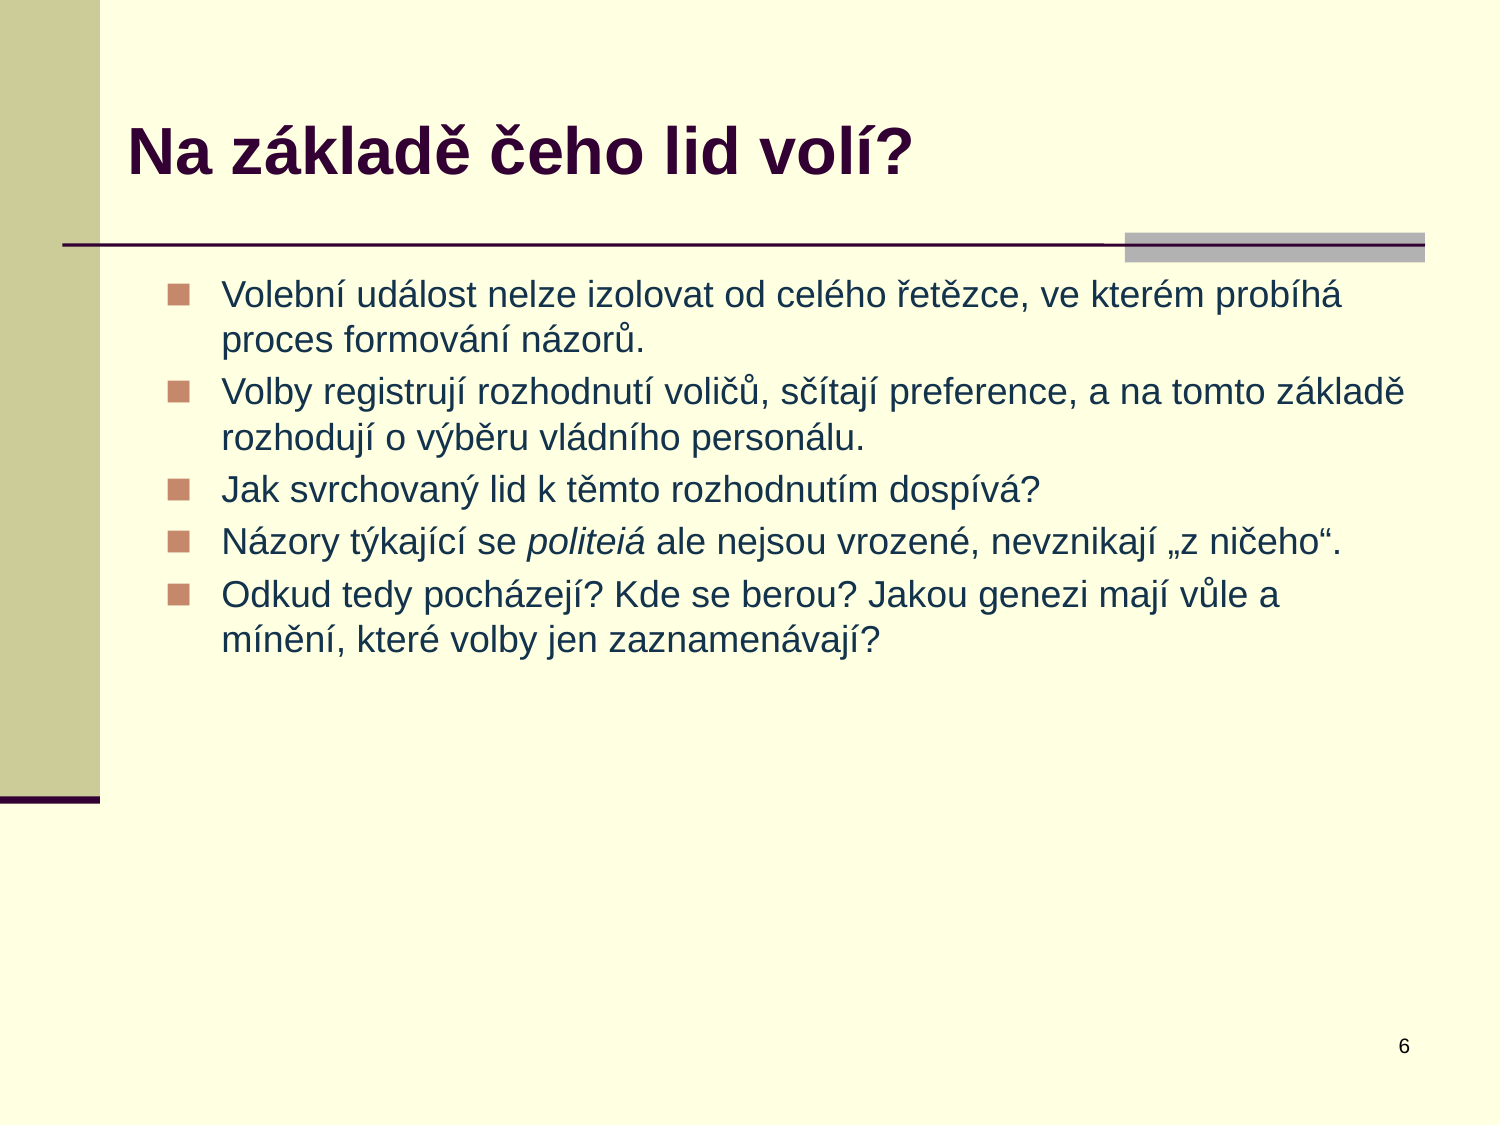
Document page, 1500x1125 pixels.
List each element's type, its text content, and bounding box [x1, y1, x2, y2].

title Na základě čeho lid volí? [112, 54, 1424, 243]
slide_number 6 [1112, 1025, 1425, 1100]
list Volební událost nelze izolovat od celého řetězce, ve kterém probíhá proces formování názorů. Volby registrují rozhodnutí voličů, sčítají preference, a na tomto základě rozhodují o výběru vládního personálu. Jak svrchovaný lid k těmto rozhodnutím dospívá? Názory týkající se politeiá ale nejsou vrozené, nevznikají „z ničeho“. Odkud tedy pocházejí? Kde se berou? Jakou genezi mají vůle a mínění, které volby jen zaznamenávají? [150, 262, 1425, 1006]
